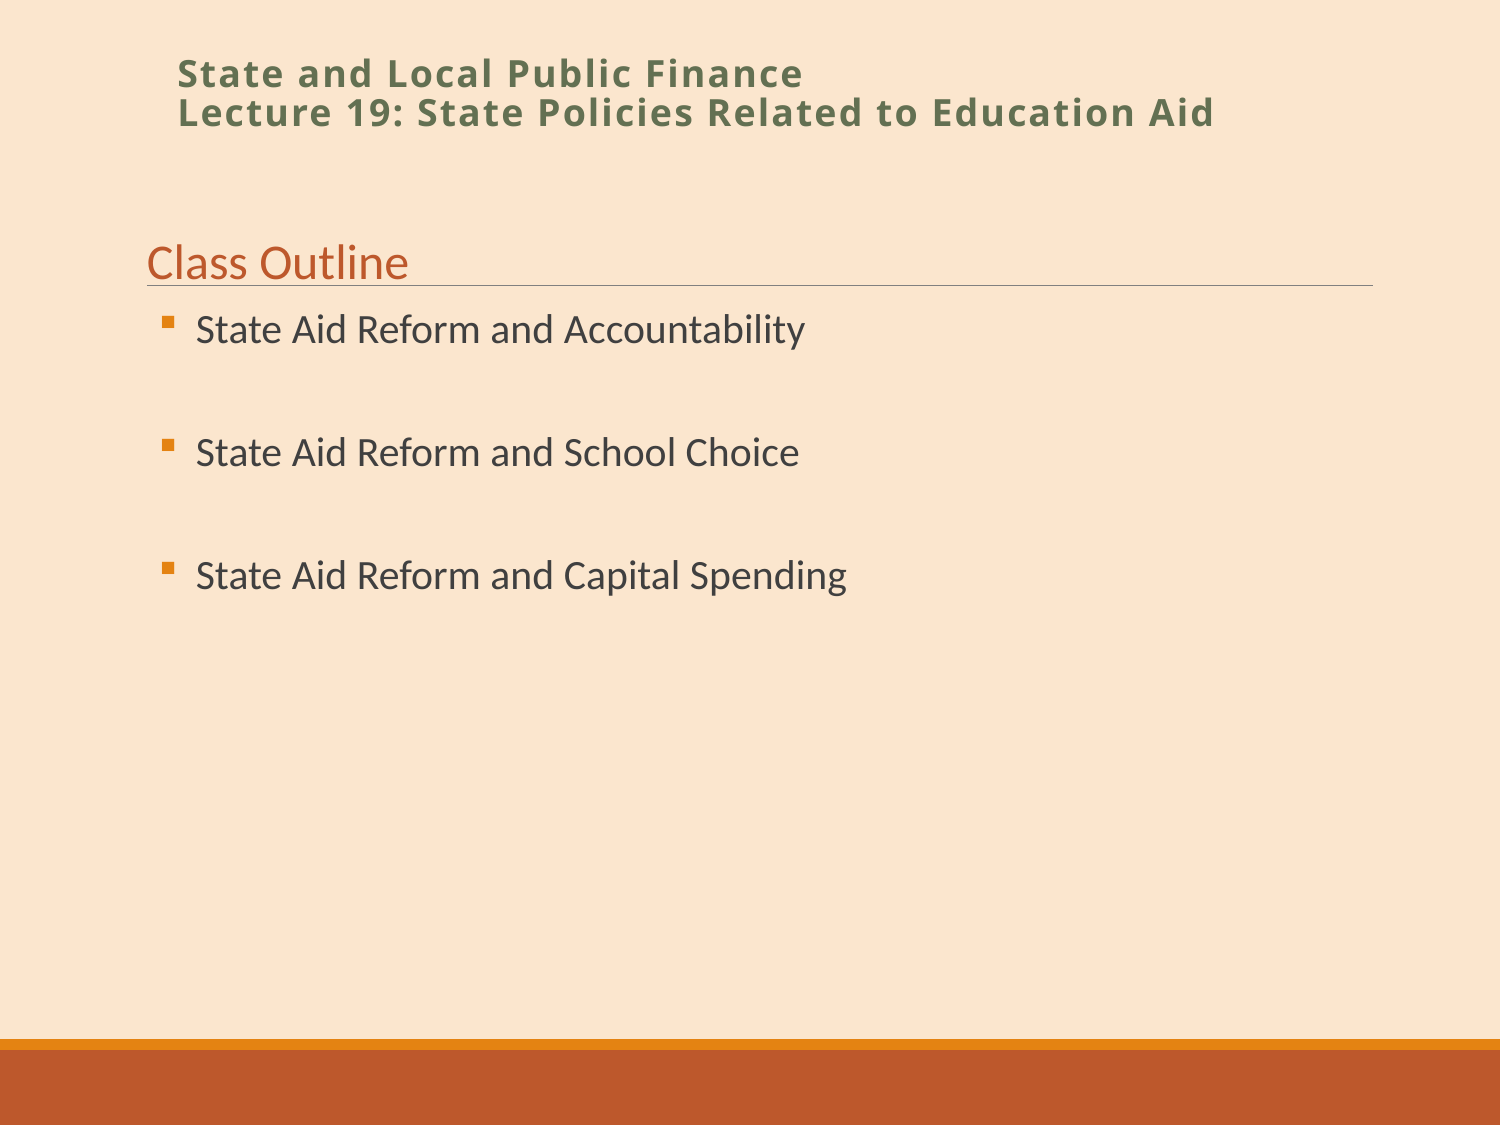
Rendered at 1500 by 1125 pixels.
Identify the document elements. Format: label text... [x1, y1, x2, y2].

text_box State and Local Public Finance Lecture 19: State Policies Related to Education Aid [162, 50, 1400, 147]
list State Aid Reform and Accountability State Aid Reform and School Choice State Aid Reform and Capital Spending [158, 299, 1309, 838]
text_box Class Outline [132, 229, 442, 298]
